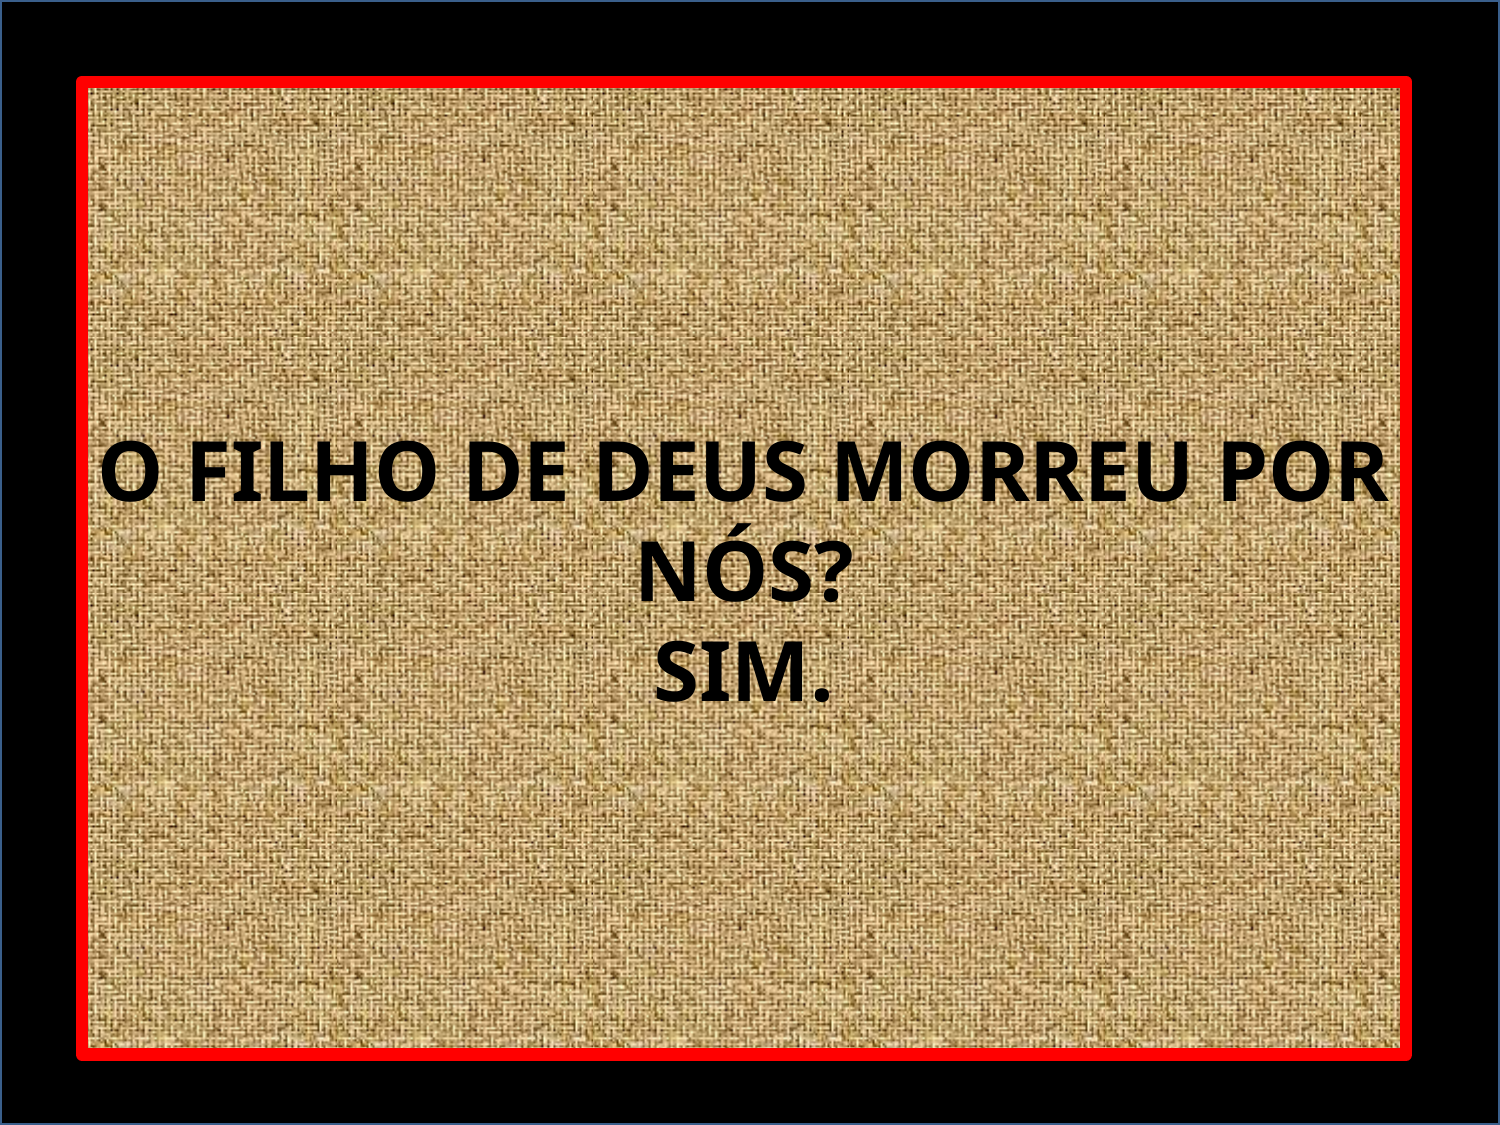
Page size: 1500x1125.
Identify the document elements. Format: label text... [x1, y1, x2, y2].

text_box [0, 0, 1500, 1125]
text_box O FILHO DE DEUS MORREU POR NÓS? SIM. [80, 80, 1408, 1057]
